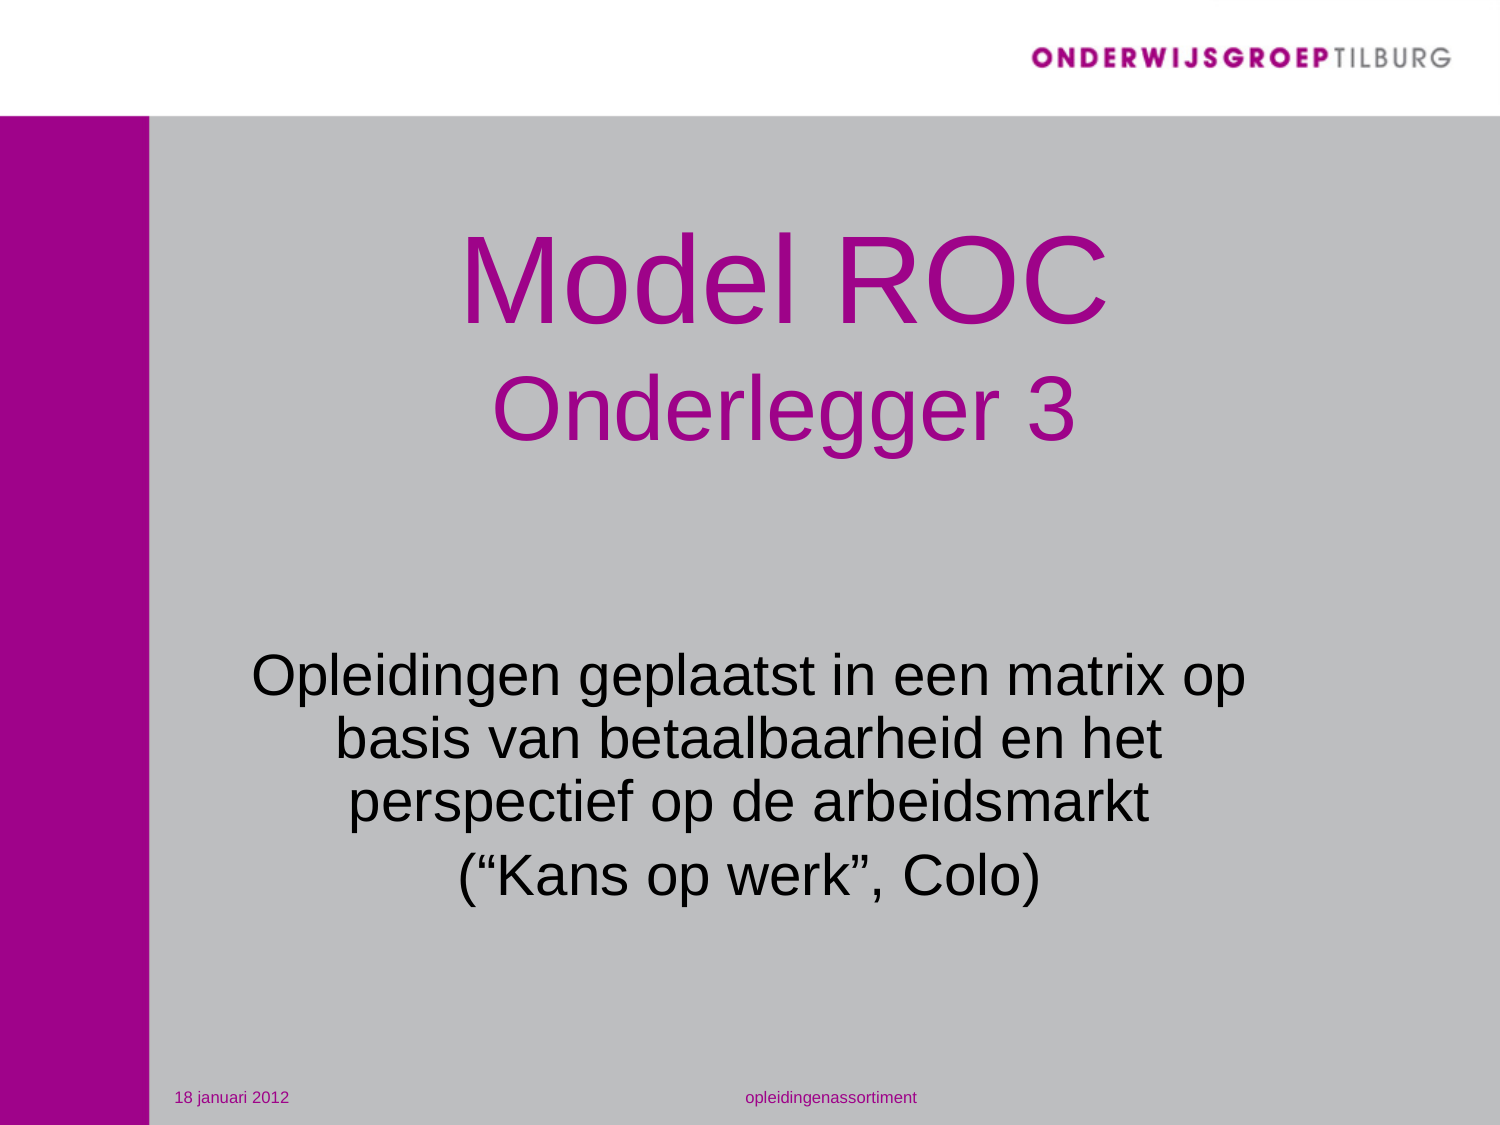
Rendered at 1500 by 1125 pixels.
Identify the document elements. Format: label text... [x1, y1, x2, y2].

subtitle Opleidingen geplaatst in een matrix op basis van betaalbaarheid en het perspectief op de arbeidsmarkt (“Kans op werk”, Colo) [225, 637, 1275, 925]
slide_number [159, 1079, 490, 1112]
footer opleidingenassortiment [490, 1079, 1187, 1112]
title Model ROC Onderlegger 3 [147, 172, 1423, 485]
picture [0, 0, 1500, 1125]
